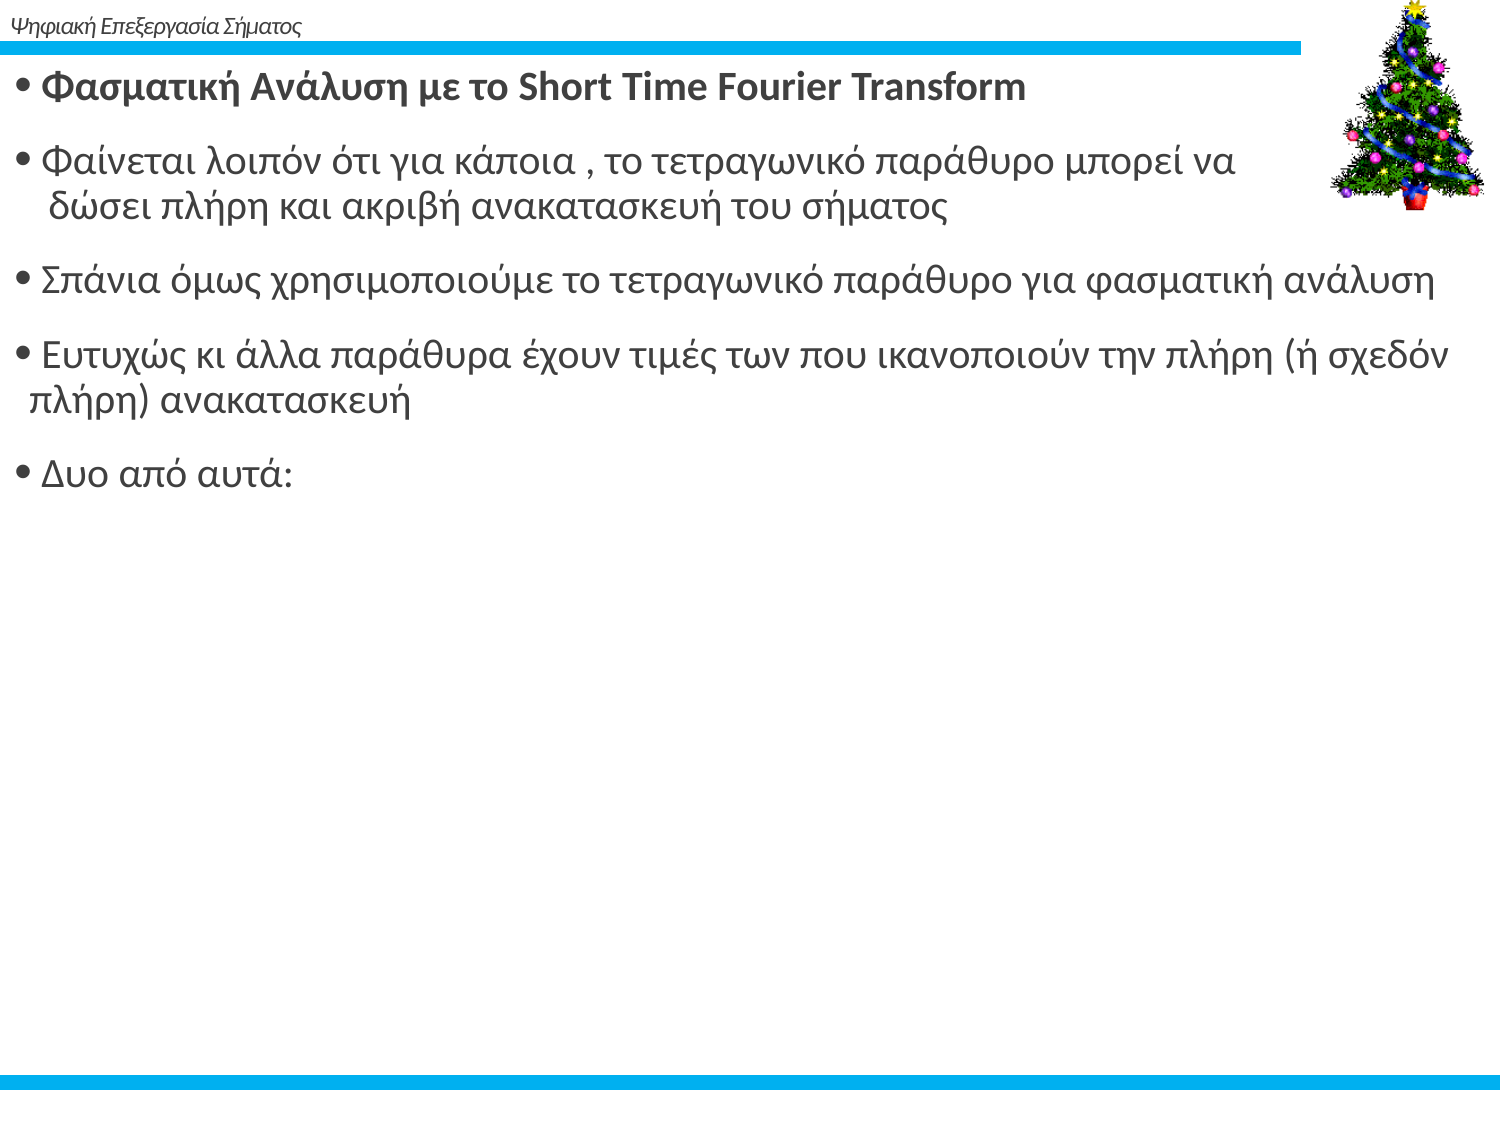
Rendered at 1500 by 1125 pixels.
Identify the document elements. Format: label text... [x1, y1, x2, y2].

picture [1300, 0, 1500, 217]
title Ψηφιακή Επεξεργασία Σήματος [0, 19, 1298, 41]
text_box [0, 41, 1298, 55]
text_box [0, 1075, 1500, 1090]
